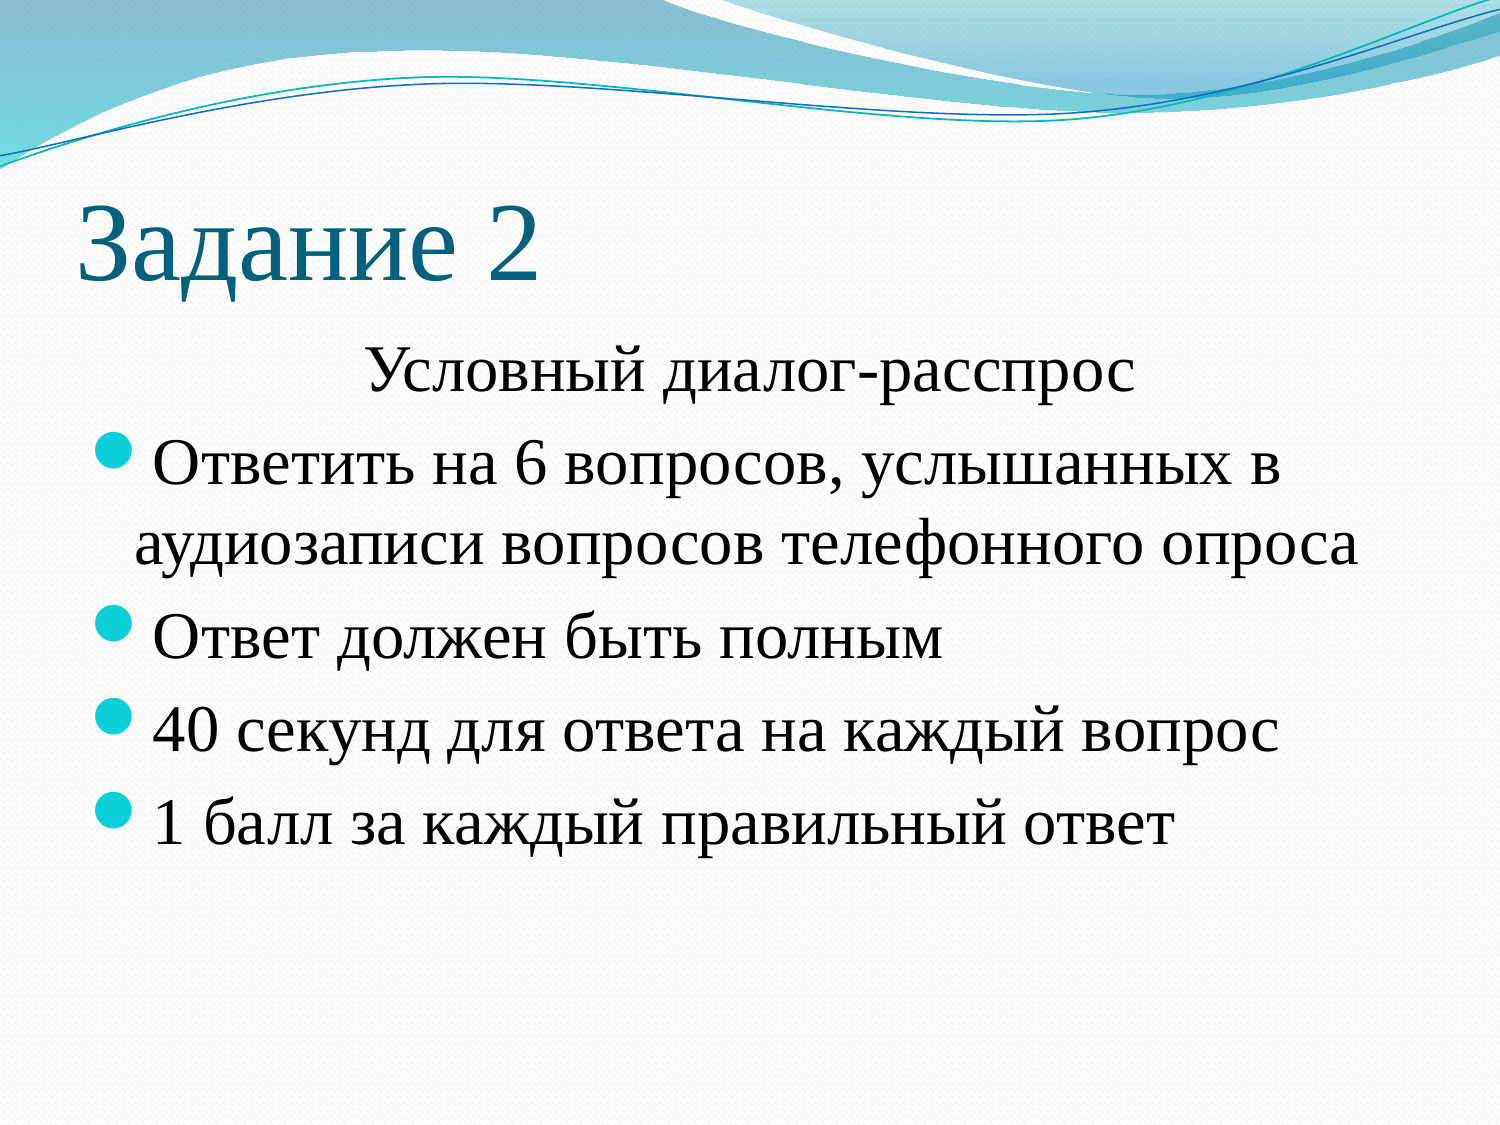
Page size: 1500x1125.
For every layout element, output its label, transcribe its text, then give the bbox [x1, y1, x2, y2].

list Условный диалог-расспрос Ответить на 6 вопросов, услышанных в аудиозаписи вопросов телефонного опроса Ответ должен быть полным 40 секунд для ответа на каждый вопрос 1 балл за каждый правильный ответ [75, 317, 1425, 1038]
title Задание 2 [75, 115, 1425, 303]
